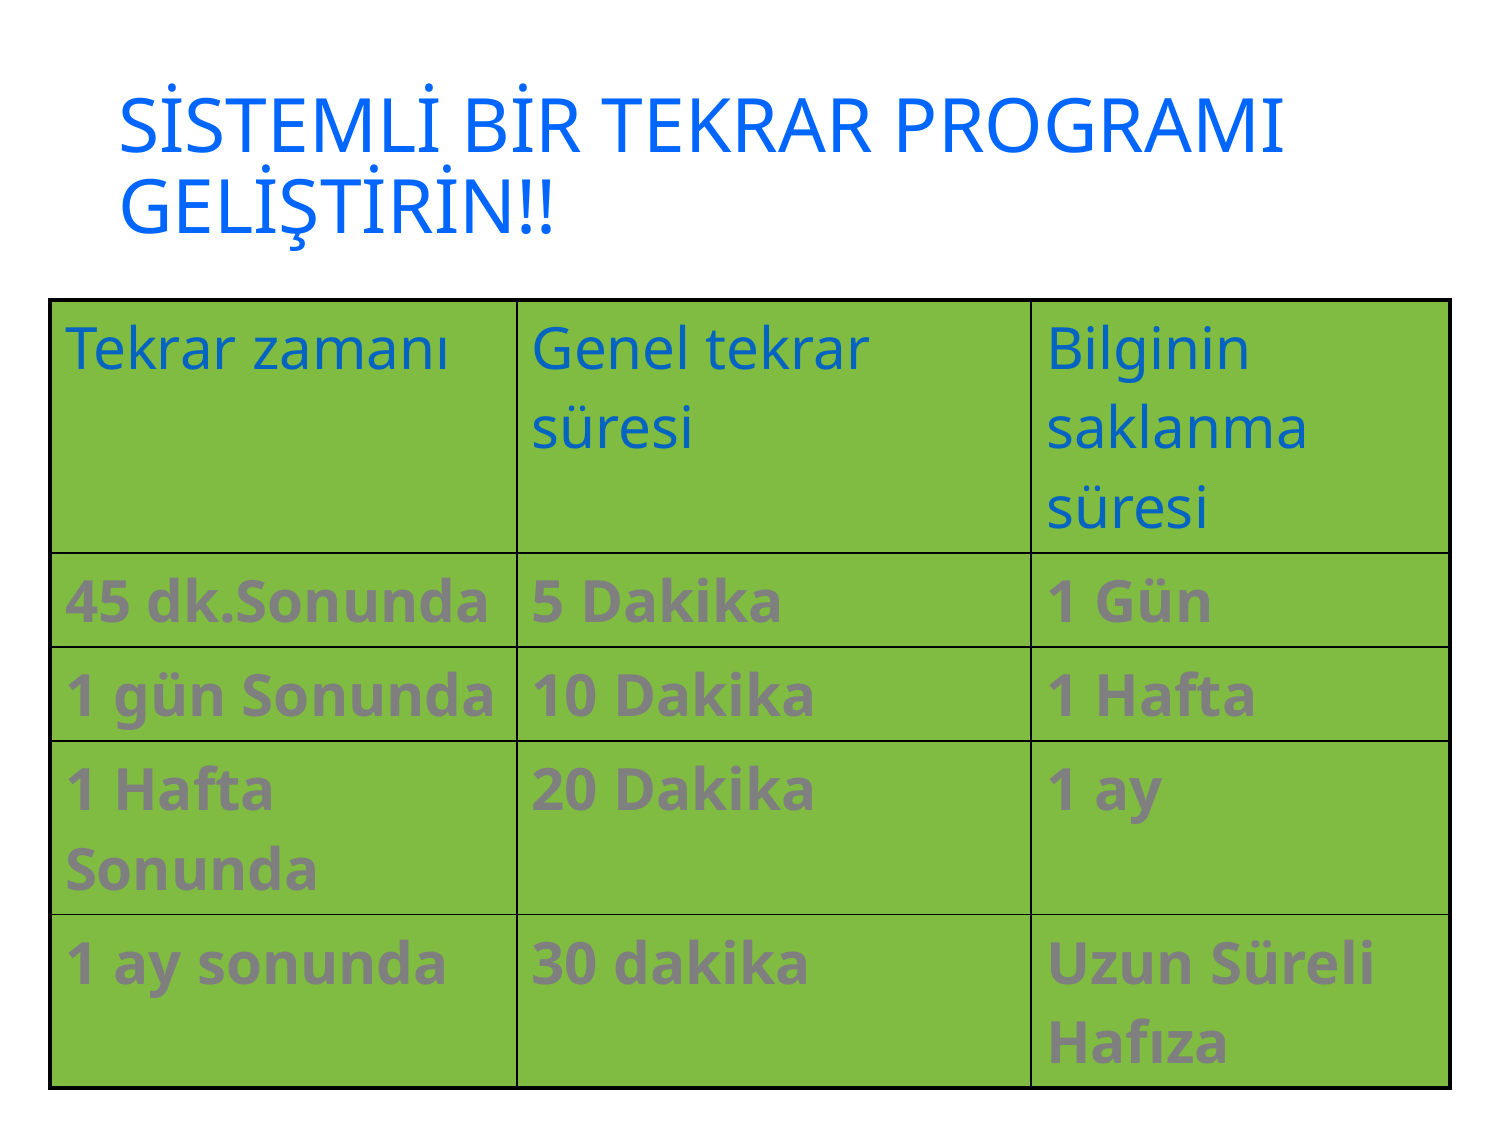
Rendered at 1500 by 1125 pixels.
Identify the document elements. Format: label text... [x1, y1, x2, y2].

table_cell 10 Dakika [518, 648, 1030, 740]
table_header Genel tekrar süresi [518, 302, 1030, 552]
table_cell 1 Hafta [1032, 648, 1448, 740]
table_cell 1 ay sonunda [52, 915, 516, 1086]
title SİSTEMLİ BİR TEKRAR PROGRAMI GELİŞTİRİN!! [103, 59, 1397, 278]
table_cell 20 Dakika [518, 742, 1030, 914]
table_cell 5 Dakika [518, 554, 1030, 646]
table_cell 30 dakika [518, 915, 1030, 1086]
table_cell Uzun Süreli Hafıza [1032, 915, 1448, 1086]
table_cell 1 gün Sonunda [52, 648, 516, 740]
table_cell 1 Hafta Sonunda [52, 742, 516, 914]
table_cell 45 dk.Sonunda [52, 554, 516, 646]
table_cell 1 Gün [1032, 554, 1448, 646]
table_header Tekrar zamanı [52, 302, 516, 552]
table_cell 1 ay [1032, 742, 1448, 914]
table_header Bilginin saklanma süresi [1032, 302, 1448, 552]
